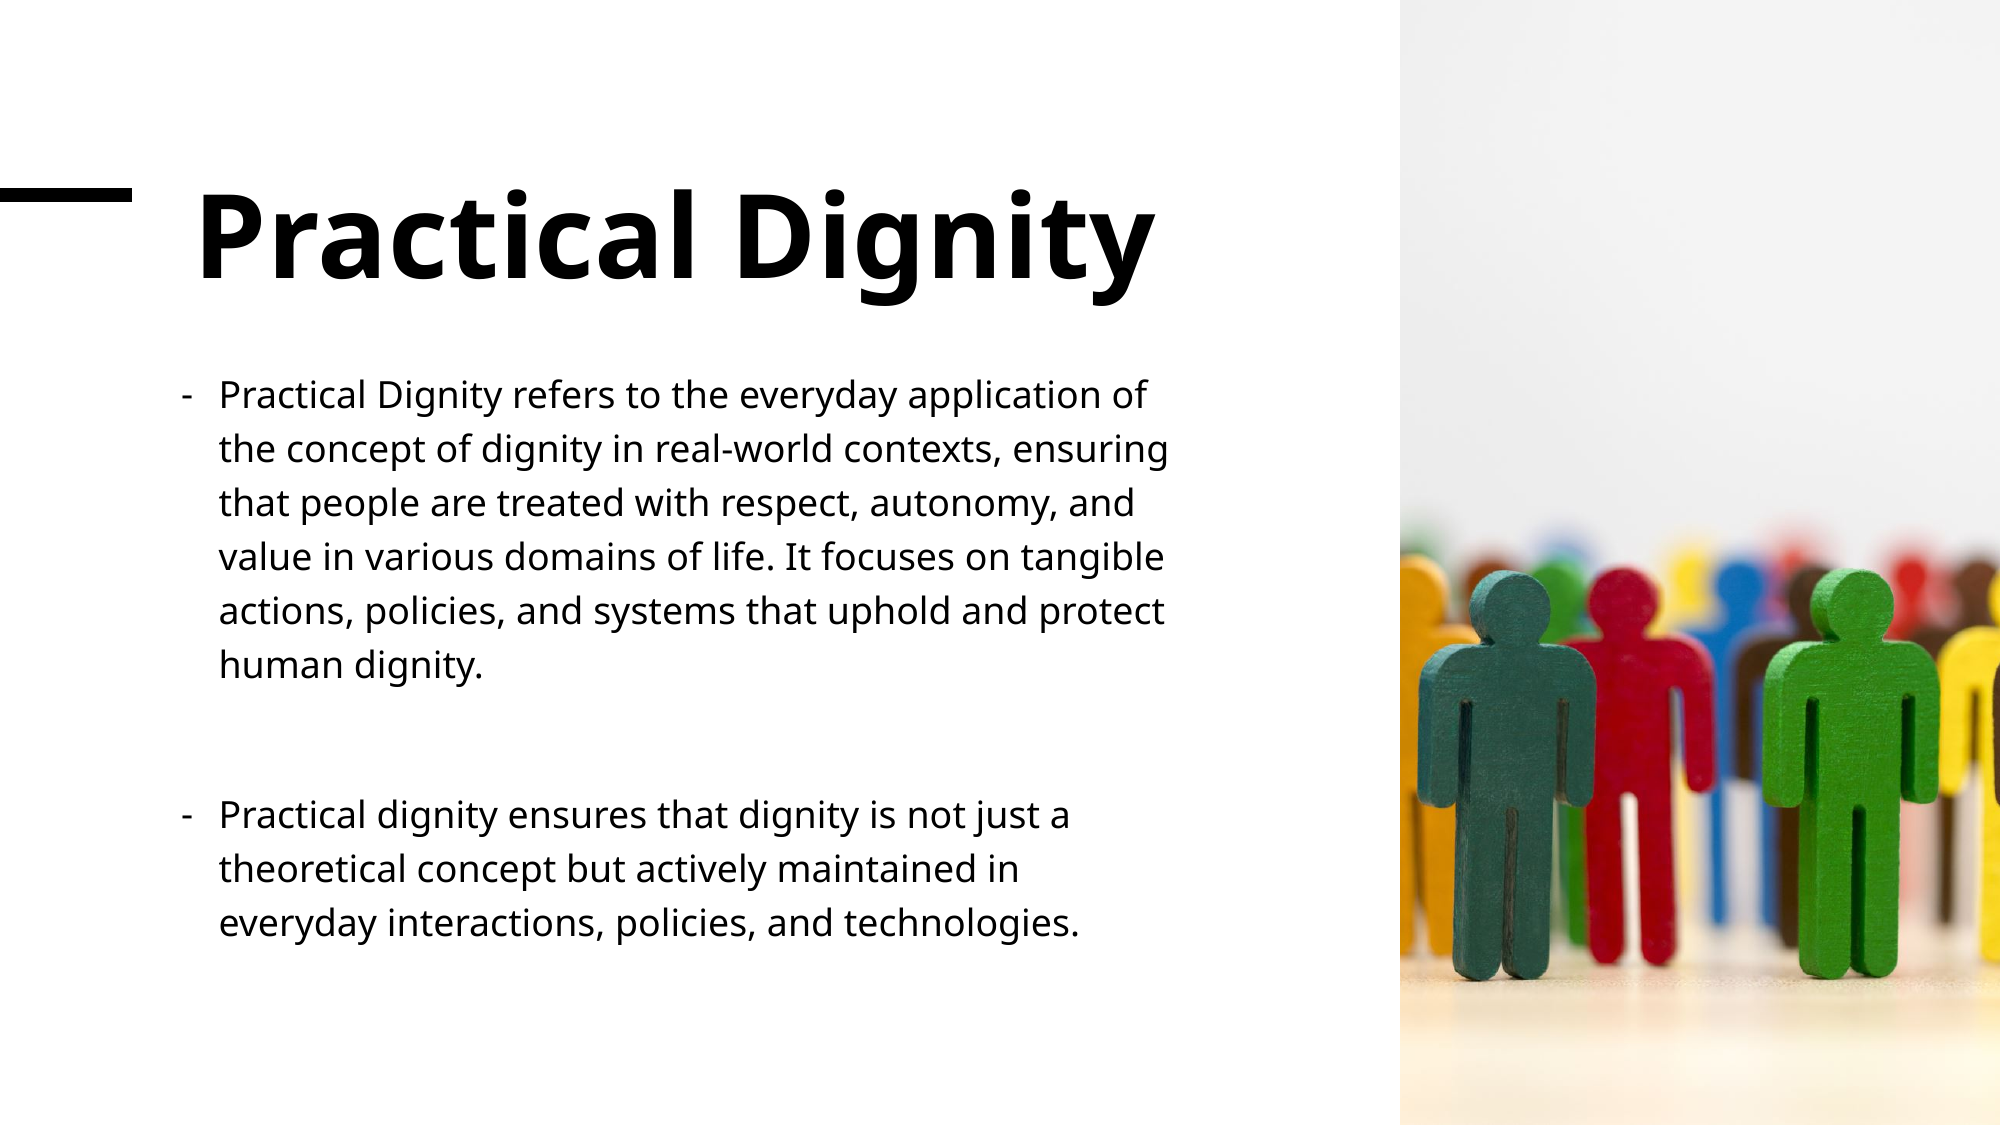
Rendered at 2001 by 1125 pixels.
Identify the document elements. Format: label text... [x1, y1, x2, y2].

list Practical Dignity refers to the everyday application of the concept of dignity in real-world contexts, ensuring that people are treated with respect, autonomy, and value in various domains of life. It focuses on tangible actions, policies, and systems that uphold and protect human dignity. Practical dignity ensures that dignity is not just a theoretical concept but actively maintained in everyday interactions, policies, and technologies. [166, 354, 1201, 1032]
title Practical Dignity [178, 175, 1214, 512]
text_box [0, 0, 1399, 1125]
picture [1399, 0, 2000, 1125]
